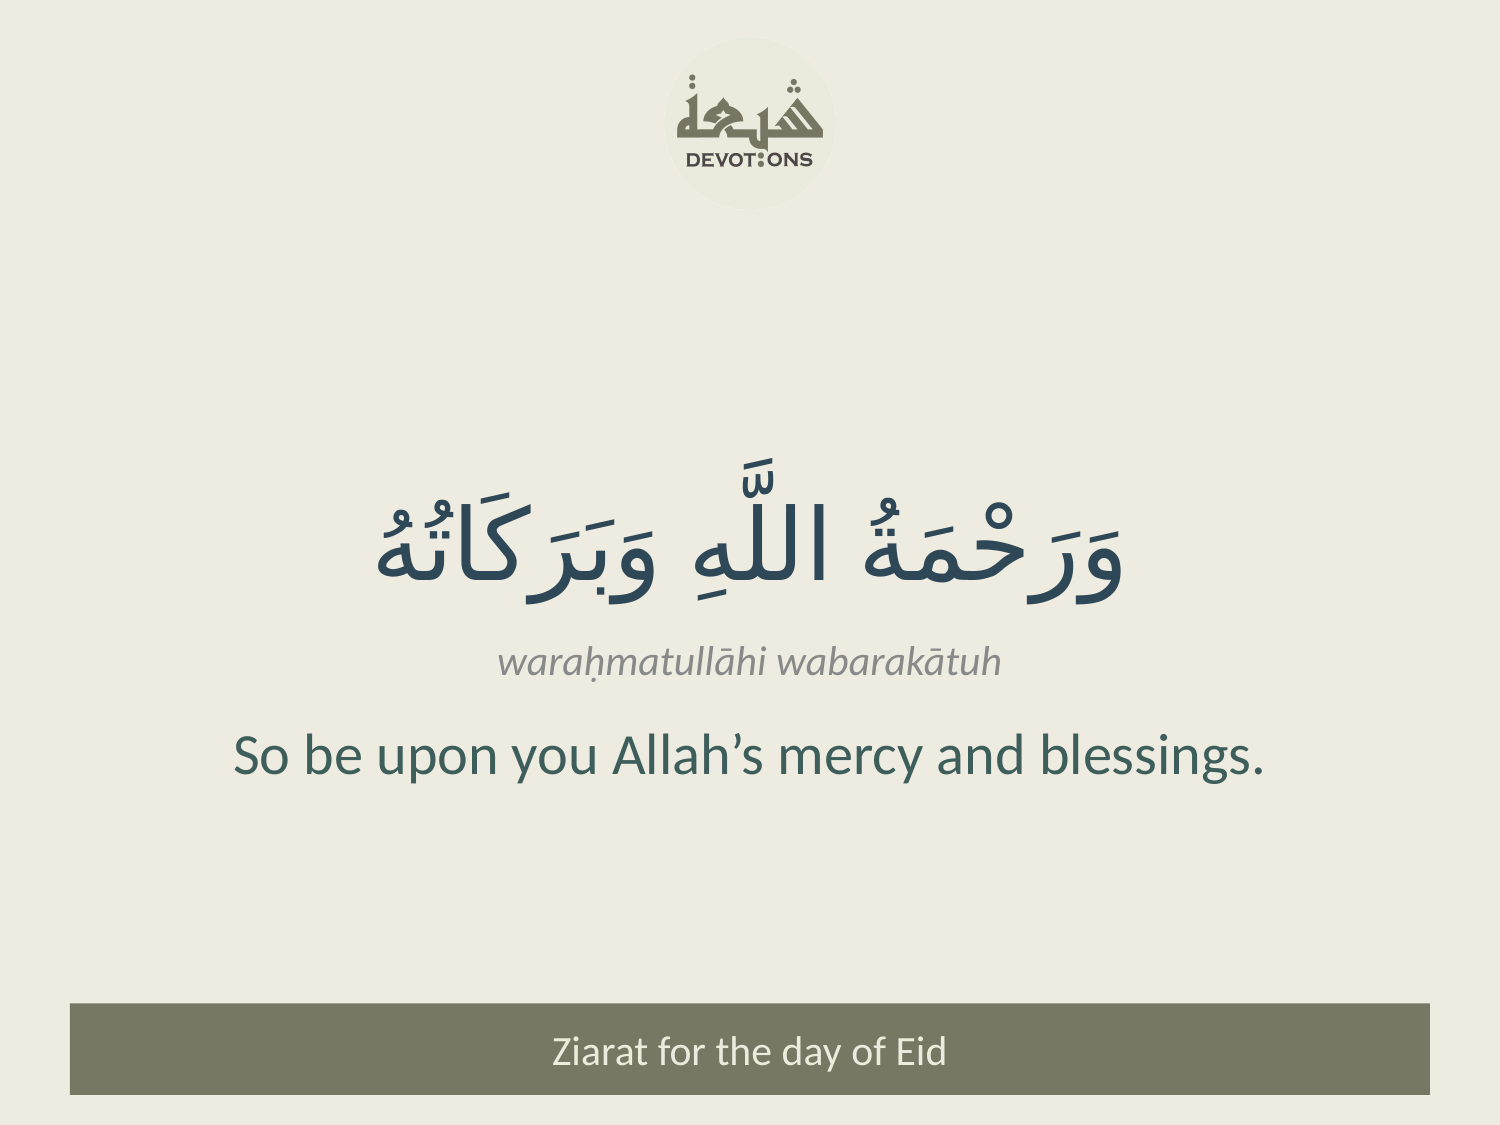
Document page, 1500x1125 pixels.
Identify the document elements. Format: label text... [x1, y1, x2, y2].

list Ziarat for the day of Eid [69, 1003, 1430, 1095]
picture [656, 29, 844, 203]
list وَرَحْمَةُ اللَّهِ وَبَرَكَاتُهُ waraḥmatullāhi wabarakātuh So be upon you Allah’s mercy and blessings. [69, 203, 1430, 1003]
